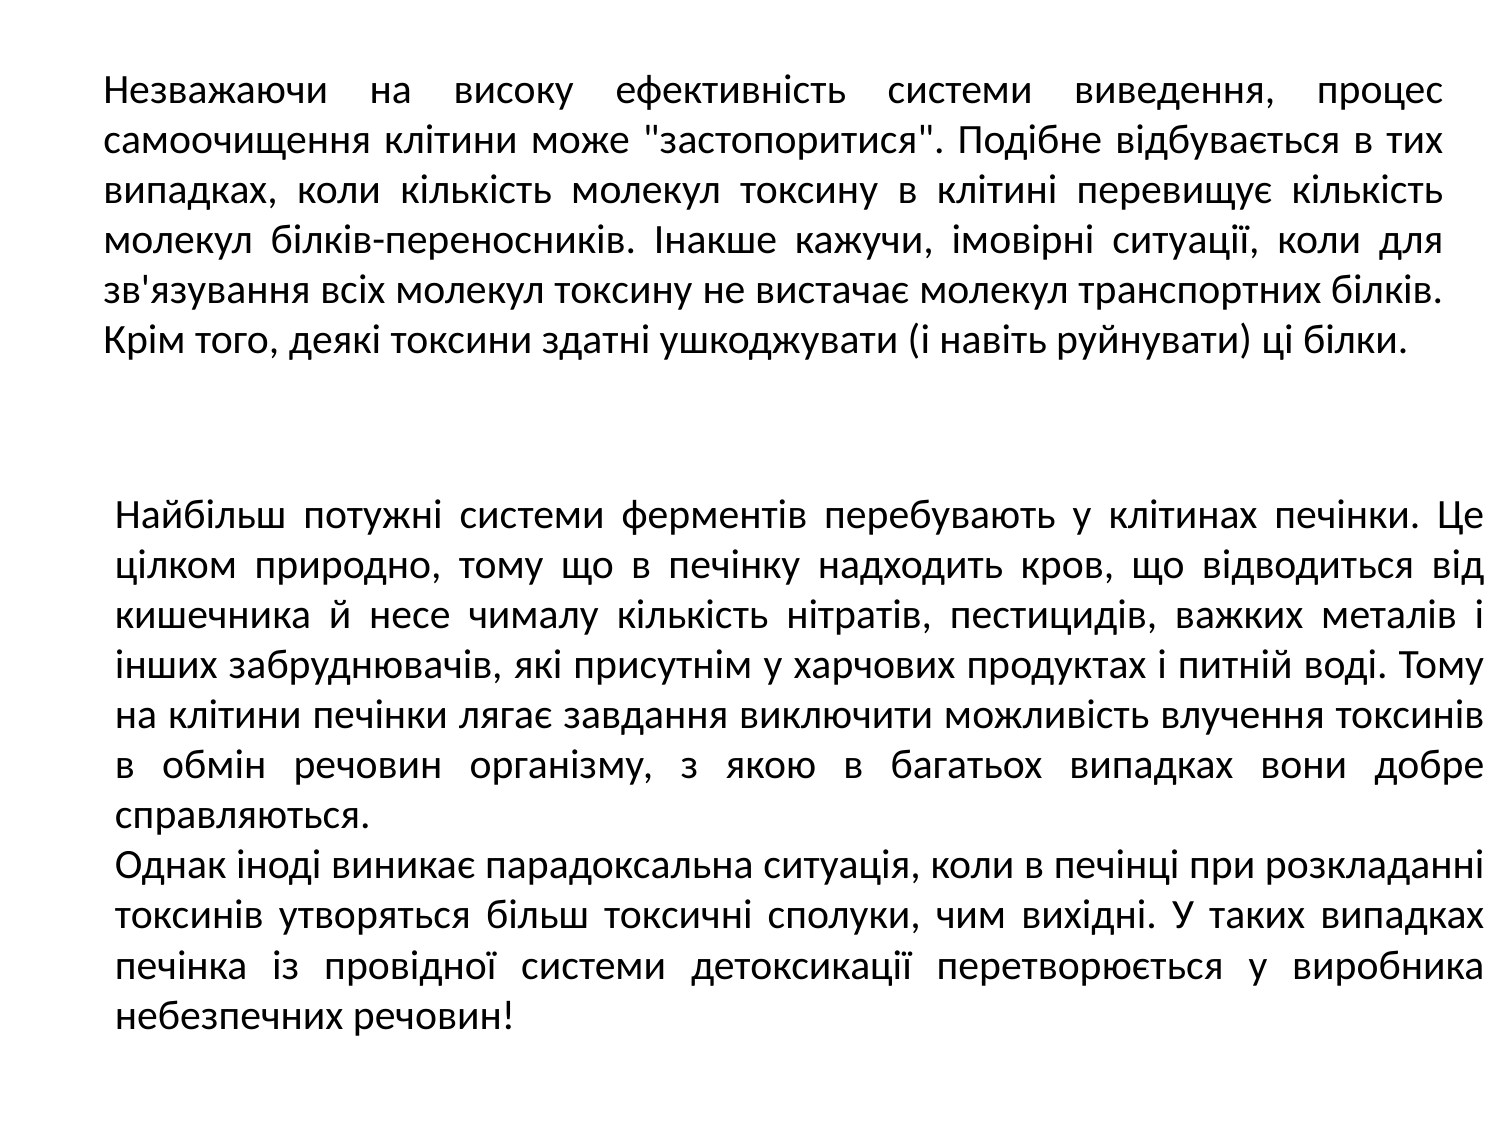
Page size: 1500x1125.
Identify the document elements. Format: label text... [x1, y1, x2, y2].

text_box Найбільш потужні системи ферментів перебувають у клітинах печінки. Це цілком природно, тому що в печінку надходить кров, що відводиться від кишечника й несе чималу кількість нітратів, пестицидів, важких металів і інших забруднювачів, які присутнім у харчових продуктах і питній воді. Тому на клітини печінки лягає завдання виключити можливість влучення токсинів в обмін речовин організму, з якою в багатьох випадках вони добре справляються. Однак іноді виникає парадоксальна ситуація, коли в печінці при розкладанні токсинів утворяться більш токсичні сполуки, чим вихідні. У таких випадках печінка із провідної системи детоксикації перетворюється у виробника небезпечних речовин! [100, 479, 1500, 1045]
text_box Незважаючи на високу ефективність системи виведення, процес самоочищення клітини може "застопоритися". Подібне відбувається в тих випадках, коли кількість молекул токсину в клітині перевищує кількість молекул білків-переносників. Інакше кажучи, імовірні ситуації, коли для зв'язування всіх молекул токсину не вистачає молекул транспортних білків. Крім того, деякі токсини здатні ушкоджувати (і навіть руйнувати) ці білки. [88, 54, 1459, 370]
